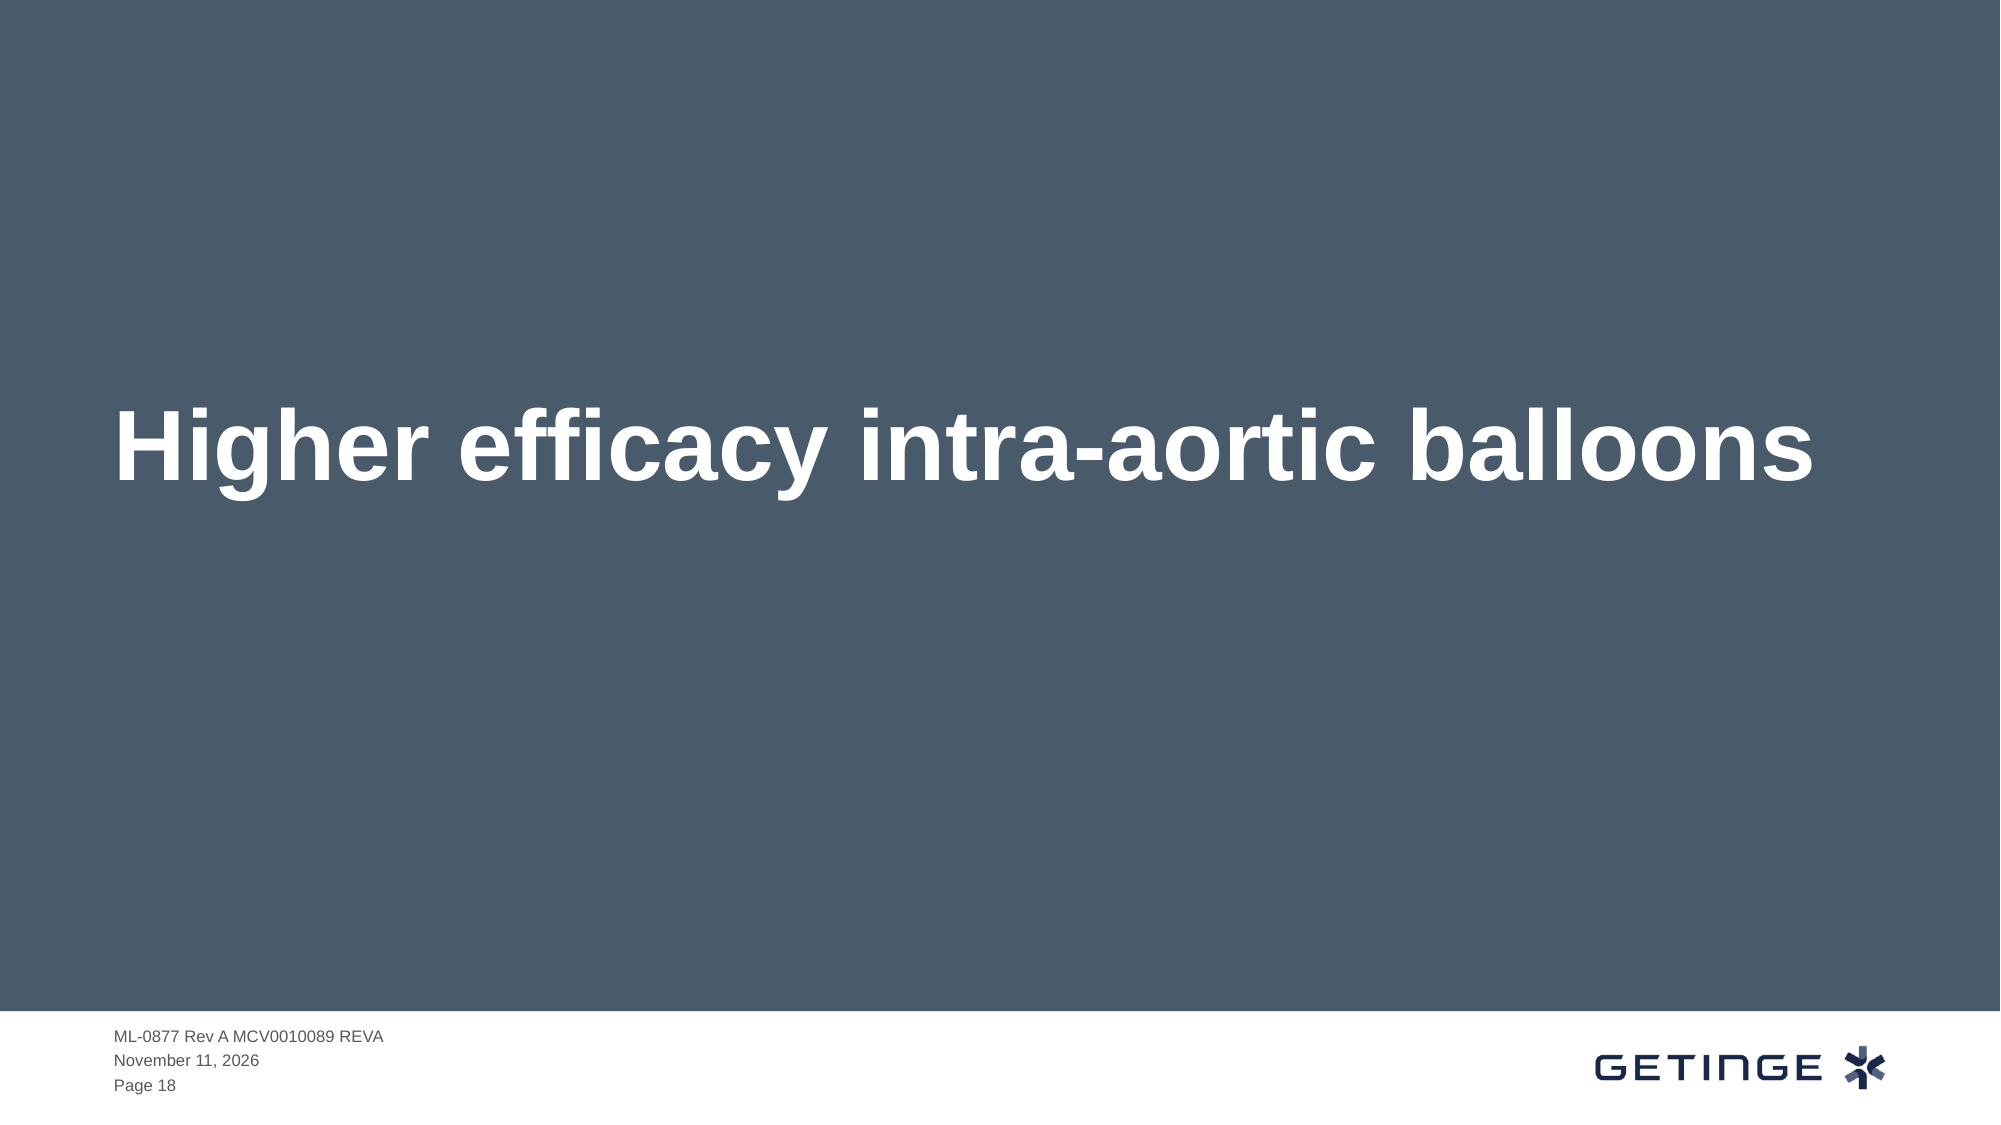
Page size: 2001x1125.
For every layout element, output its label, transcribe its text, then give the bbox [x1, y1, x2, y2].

slide_number Page 18 [114, 1075, 1533, 1094]
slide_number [114, 1051, 1533, 1069]
picture [1594, 1045, 1886, 1090]
title Higher efficacy intra-aortic balloons [113, 66, 1886, 503]
footer ML-0877 Rev A MCV0010089 REVA [114, 1026, 1533, 1045]
